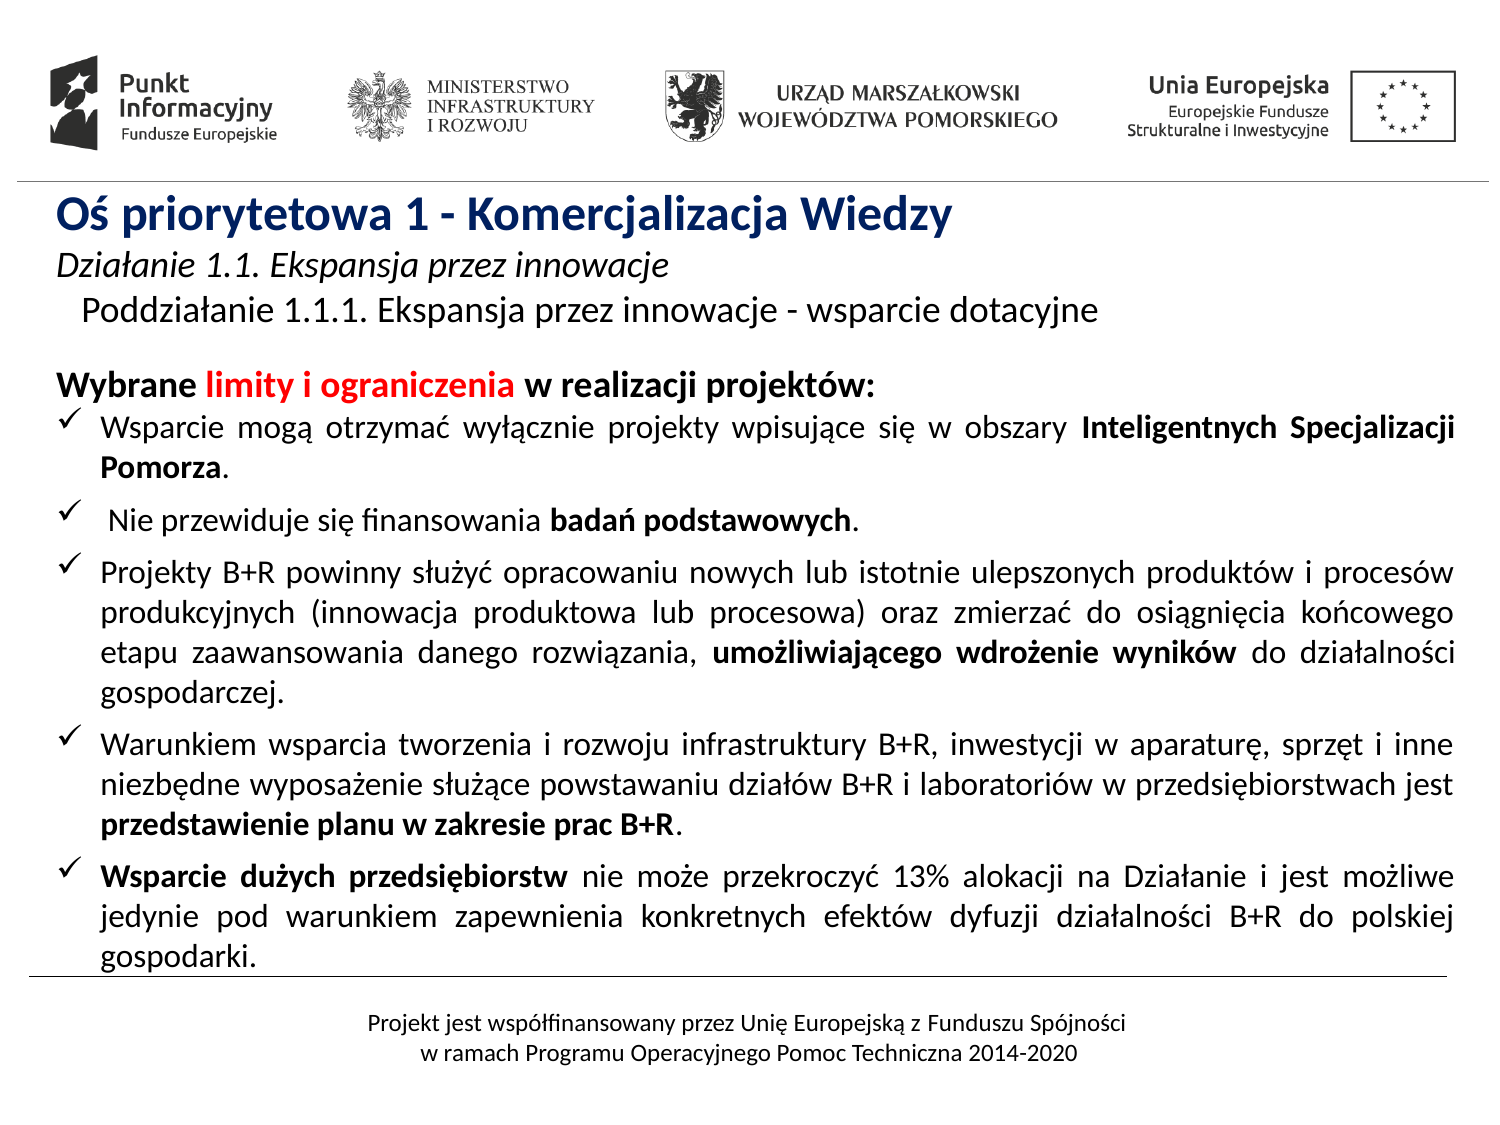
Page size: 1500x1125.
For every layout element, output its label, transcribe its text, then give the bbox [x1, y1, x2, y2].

text_box Oś priorytetowa 1 - Komercjalizacja Wiedzy Działanie 1.1. Ekspansja przez innowacje Poddziałanie 1.1.1. Ekspansja przez innowacje - wsparcie dotacyjne Wybrane limity i ograniczenia w realizacji projektów: Wsparcie mogą otrzymać wyłącznie projekty wpisujące się w obszary Inteligentnych Specjalizacji Pomorza. Nie przewiduje się finansowania badań podstawowych. Projekty B+R powinny służyć opracowaniu nowych lub istotnie ulepszonych produktów i procesów produkcyjnych (innowacja produktowa lub procesowa) oraz zmierzać do osiągnięcia końcowego etapu zaawansowania danego rozwiązania, umożliwiającego wdrożenie wyników do działalności gospodarczej. Warunkiem wsparcia tworzenia i rozwoju infrastruktury B+R, inwestycji w aparaturę, sprzęt i inne niezbędne wyposażenie służące powstawaniu działów B+R i laboratoriów w przedsiębiorstwach jest przedstawienie planu w zakresie prac B+R. Wsparcie dużych przedsiębiorstw nie może przekroczyć 13% alokacji na Działanie i jest możliwe jedynie pod warunkiem zapewnienia konkretnych efektów dyfuzji działalności B+R do polskiej gospodarki. [41, 153, 1471, 1115]
picture [17, 23, 1489, 182]
